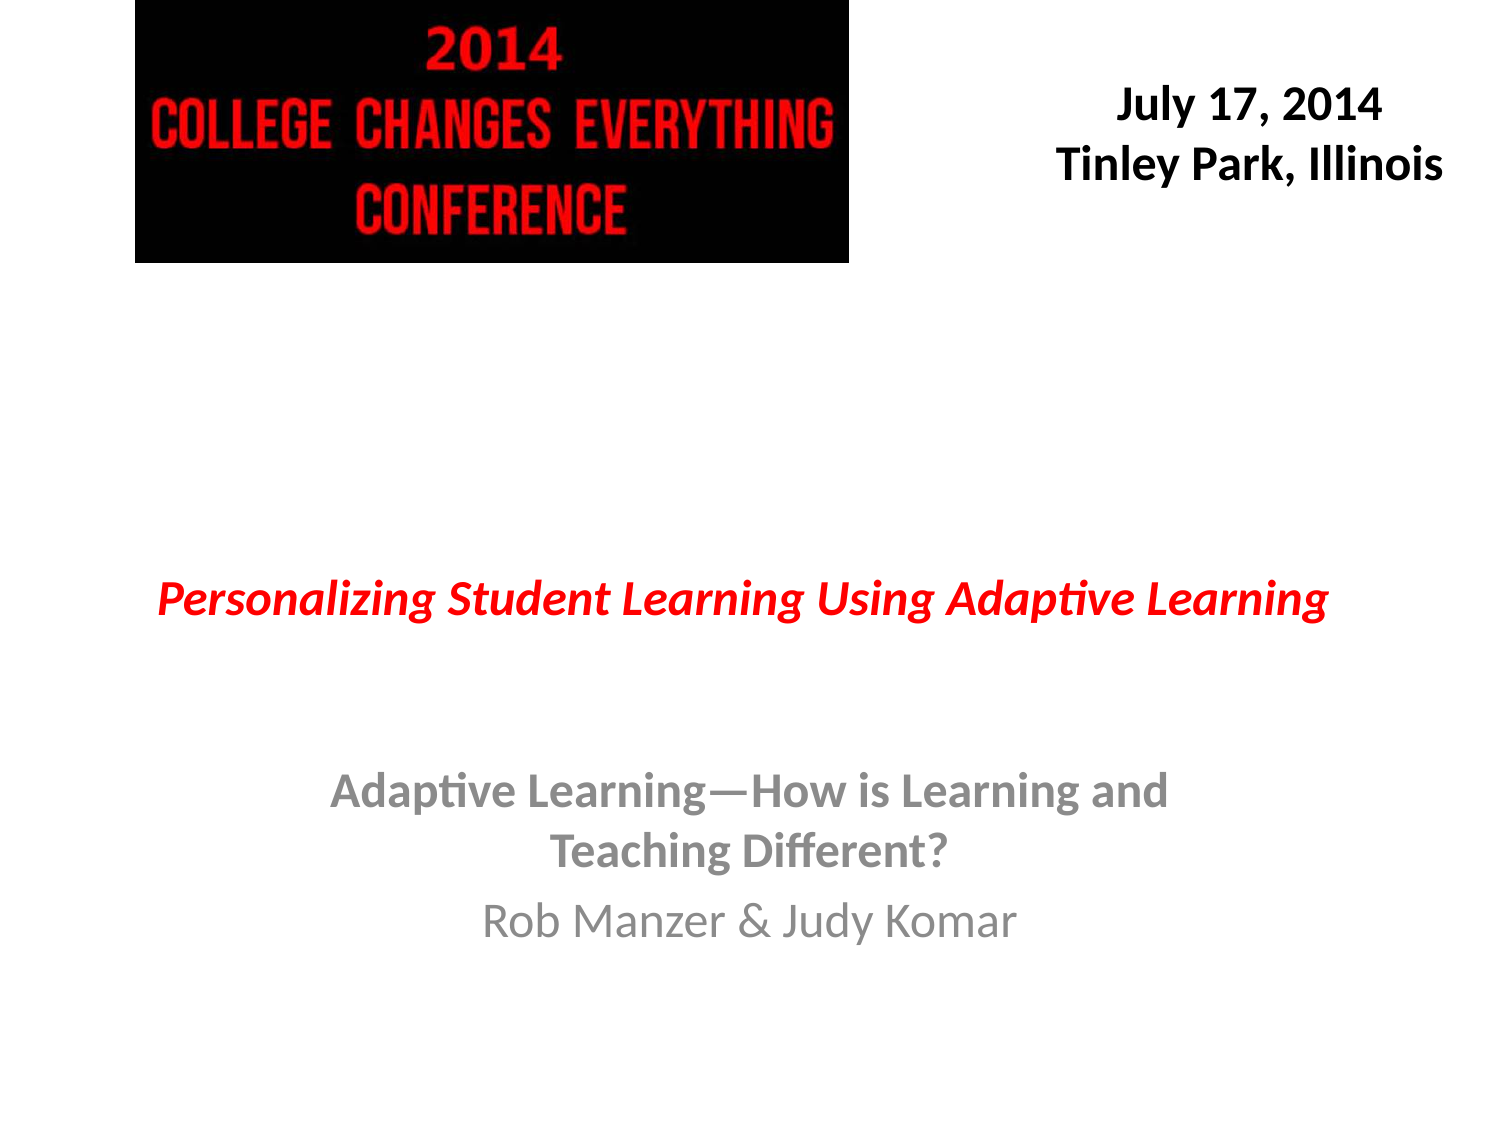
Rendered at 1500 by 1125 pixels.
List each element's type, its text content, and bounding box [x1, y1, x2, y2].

picture [135, 0, 849, 263]
subtitle Adaptive Learning—How is Learning and Teaching Different? Rob Manzer & Judy Komar [225, 750, 1275, 1038]
title Personalizing Student Learning Using Adaptive Learning [112, 474, 1388, 717]
